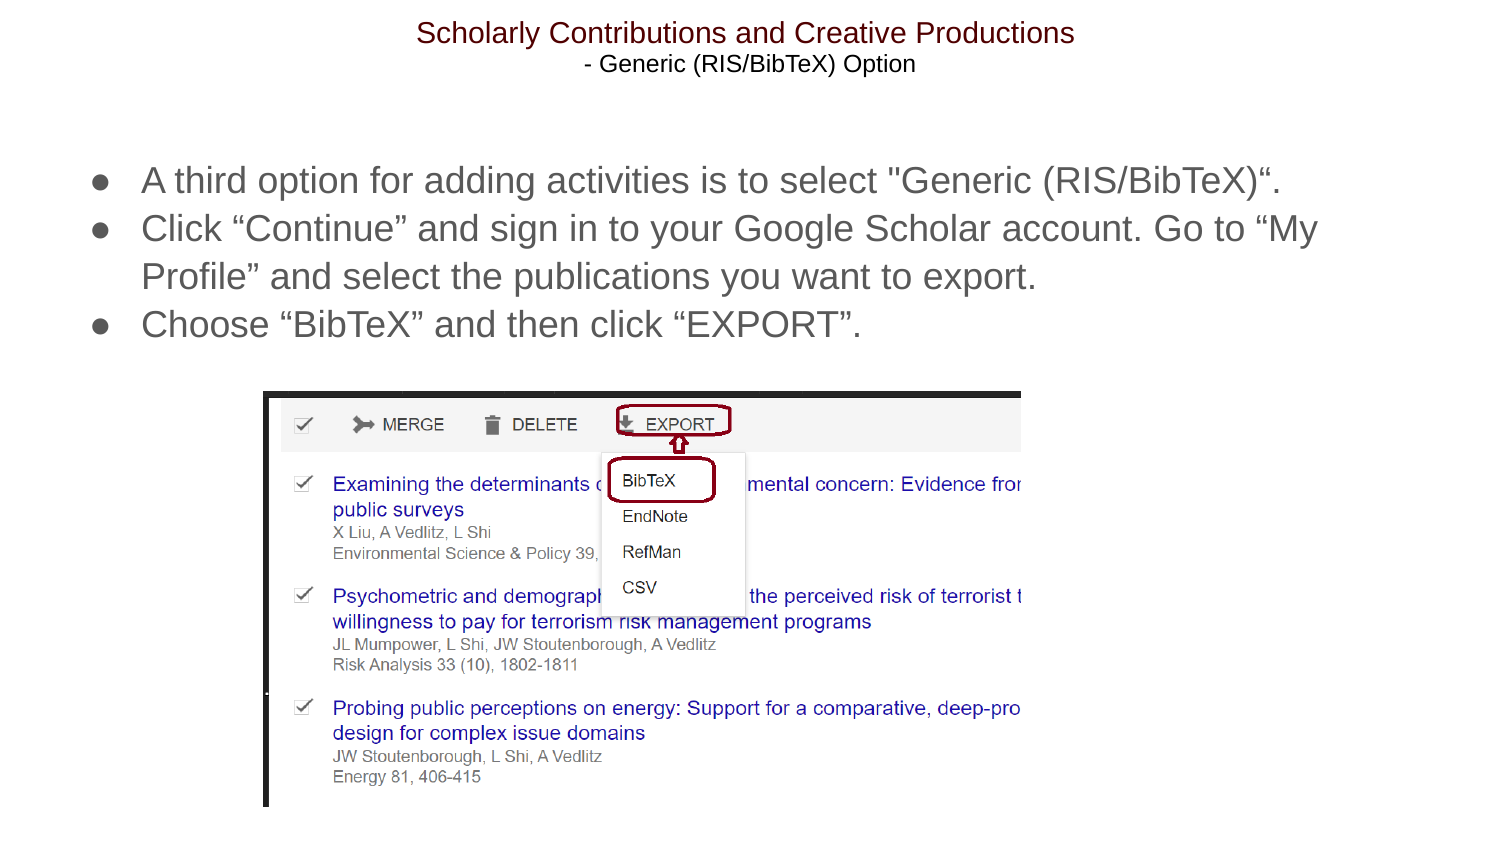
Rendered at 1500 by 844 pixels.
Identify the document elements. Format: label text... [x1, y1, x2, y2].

title Scholarly Contributions and Creative Productions - Generic (RIS/BibTeX) Option [51, 0, 1449, 94]
list A third option for adding activities is to select "Generic (RIS/BibTeX)“. Click “Continue” and sign in to your Google Scholar account. Go to “My Profile” and select the publications you want to export. Choose “BibTeX” and then click “EXPORT”. [51, 137, 1449, 816]
picture [263, 390, 1021, 808]
